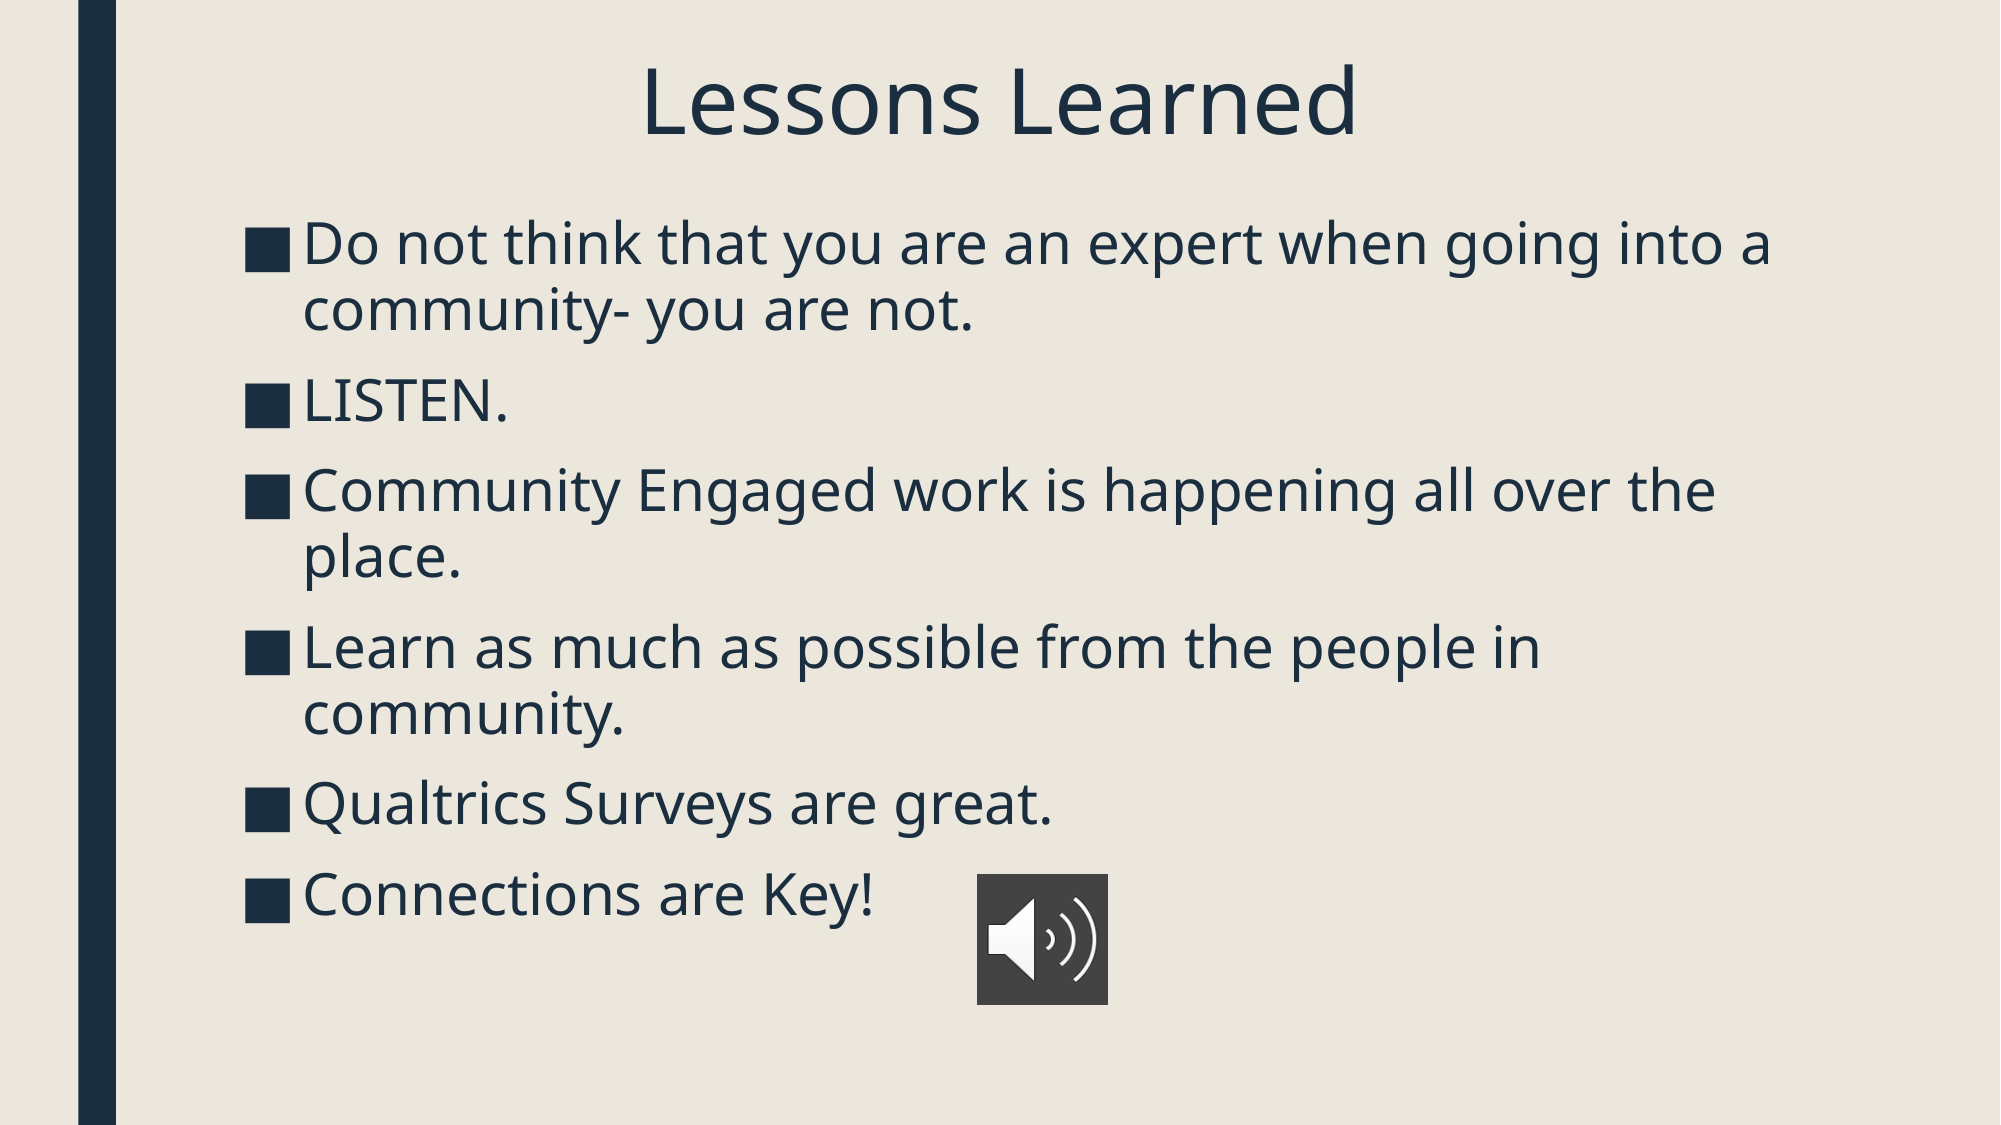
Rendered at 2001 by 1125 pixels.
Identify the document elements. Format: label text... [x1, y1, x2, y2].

picture [975, 872, 1110, 1006]
title Lessons Learned [225, 48, 1800, 182]
list Do not think that you are an expert when going into a community- you are not. LISTEN. Community Engaged work is happening all over the place. Learn as much as possible from the people in community. Qualtrics Surveys are great. Connections are Key! [225, 204, 1800, 850]
